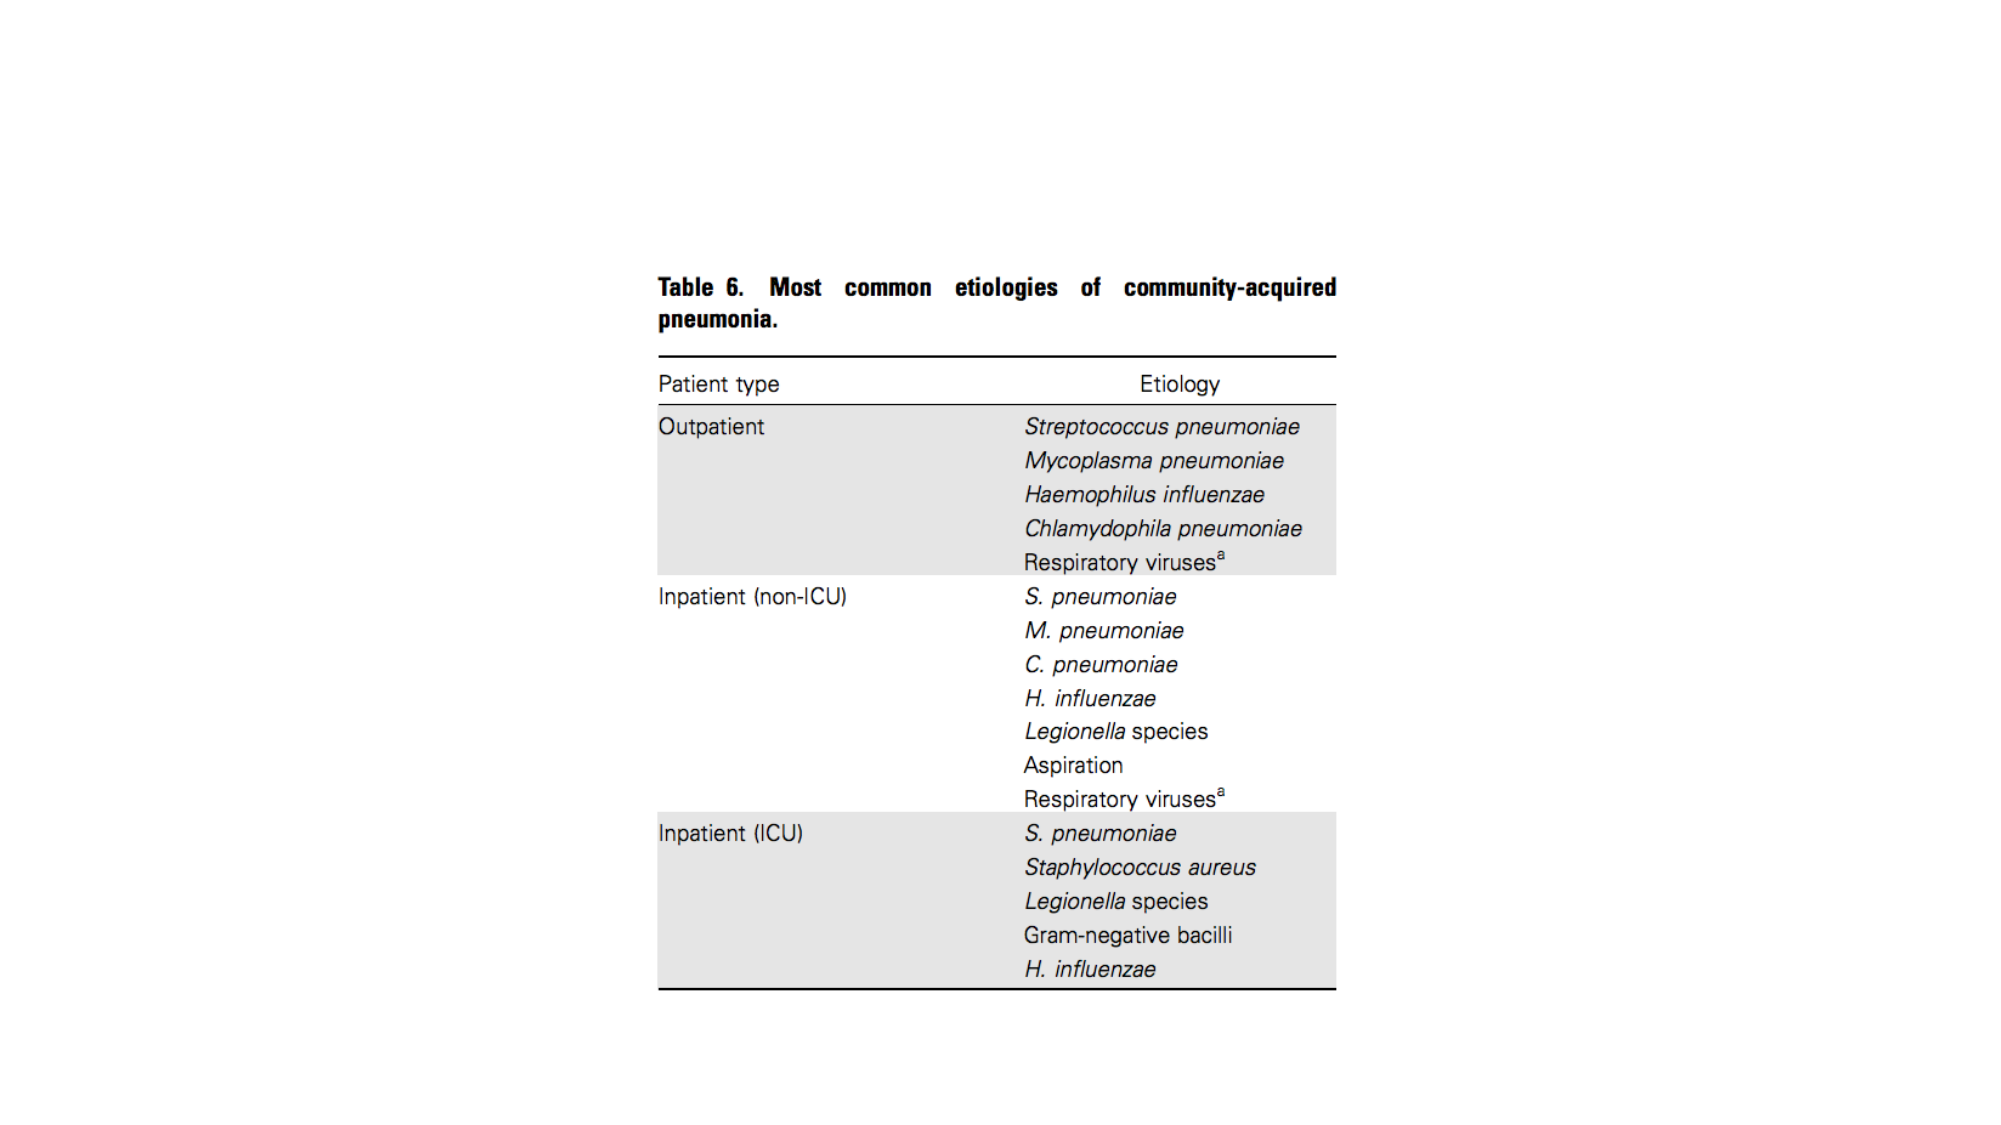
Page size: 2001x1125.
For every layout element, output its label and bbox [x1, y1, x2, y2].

list [324, 262, 1675, 1005]
